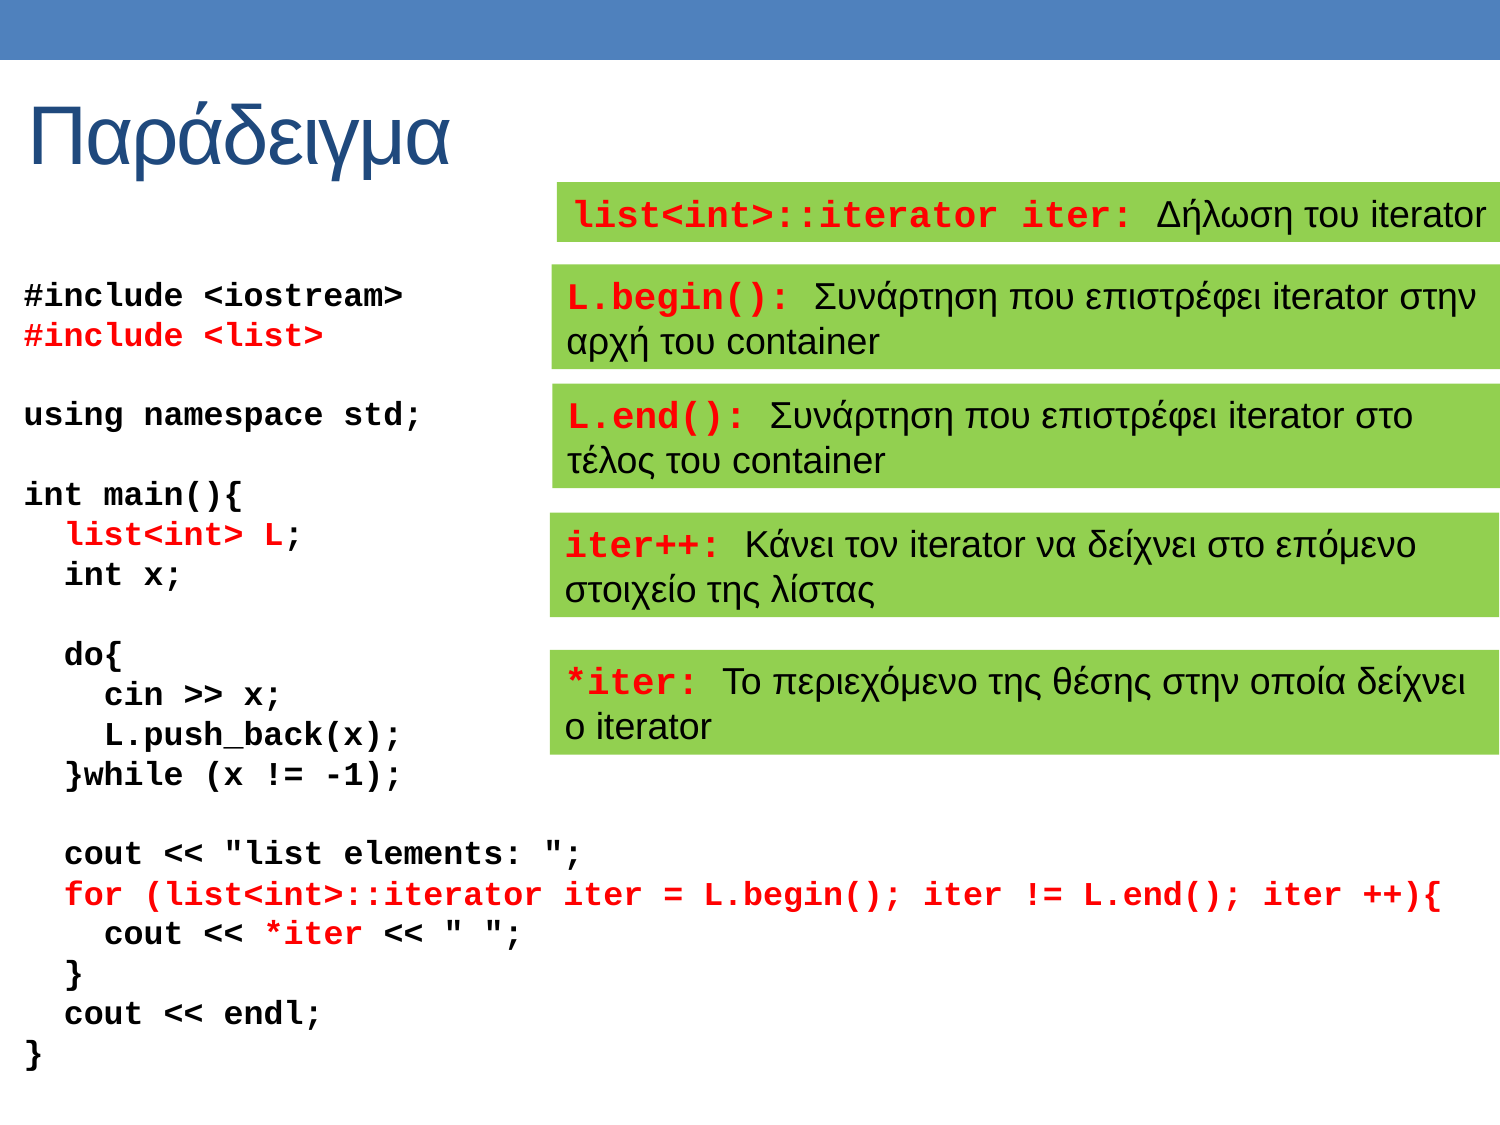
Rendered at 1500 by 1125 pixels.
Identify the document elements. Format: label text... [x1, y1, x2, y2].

text_box iter++: Κάνει τον iterator να δείχνει στο επόμενο στοιχείο της λίστας [549, 512, 1500, 618]
title Παράδειγμα [12, 50, 1363, 213]
text_box *iter: Το περιεχόμενο της θέσης στην οποία δείχνει ο iterator [549, 649, 1500, 755]
text_box #include <iostream> #include <list> using namespace std; int main(){ list<int> L; int x; do{ cin >> x; L.push_back(x); }while (x != -1); cout << "list elements: "; for (list<int>::iterator iter = L.begin(); iter != L.end(); iter ++){ cout << *iter << " "; } cout << endl; } [9, 265, 1459, 1079]
text_box L.begin(): Συνάρτηση που επιστρέφει iterator στην αρχή του container [551, 264, 1500, 370]
text_box list<int>::iterator iter: Δήλωση του iterator [556, 182, 1500, 242]
text_box L.end(): Συνάρτηση που επιστρέφει iterator στο τέλος του container [552, 383, 1500, 489]
